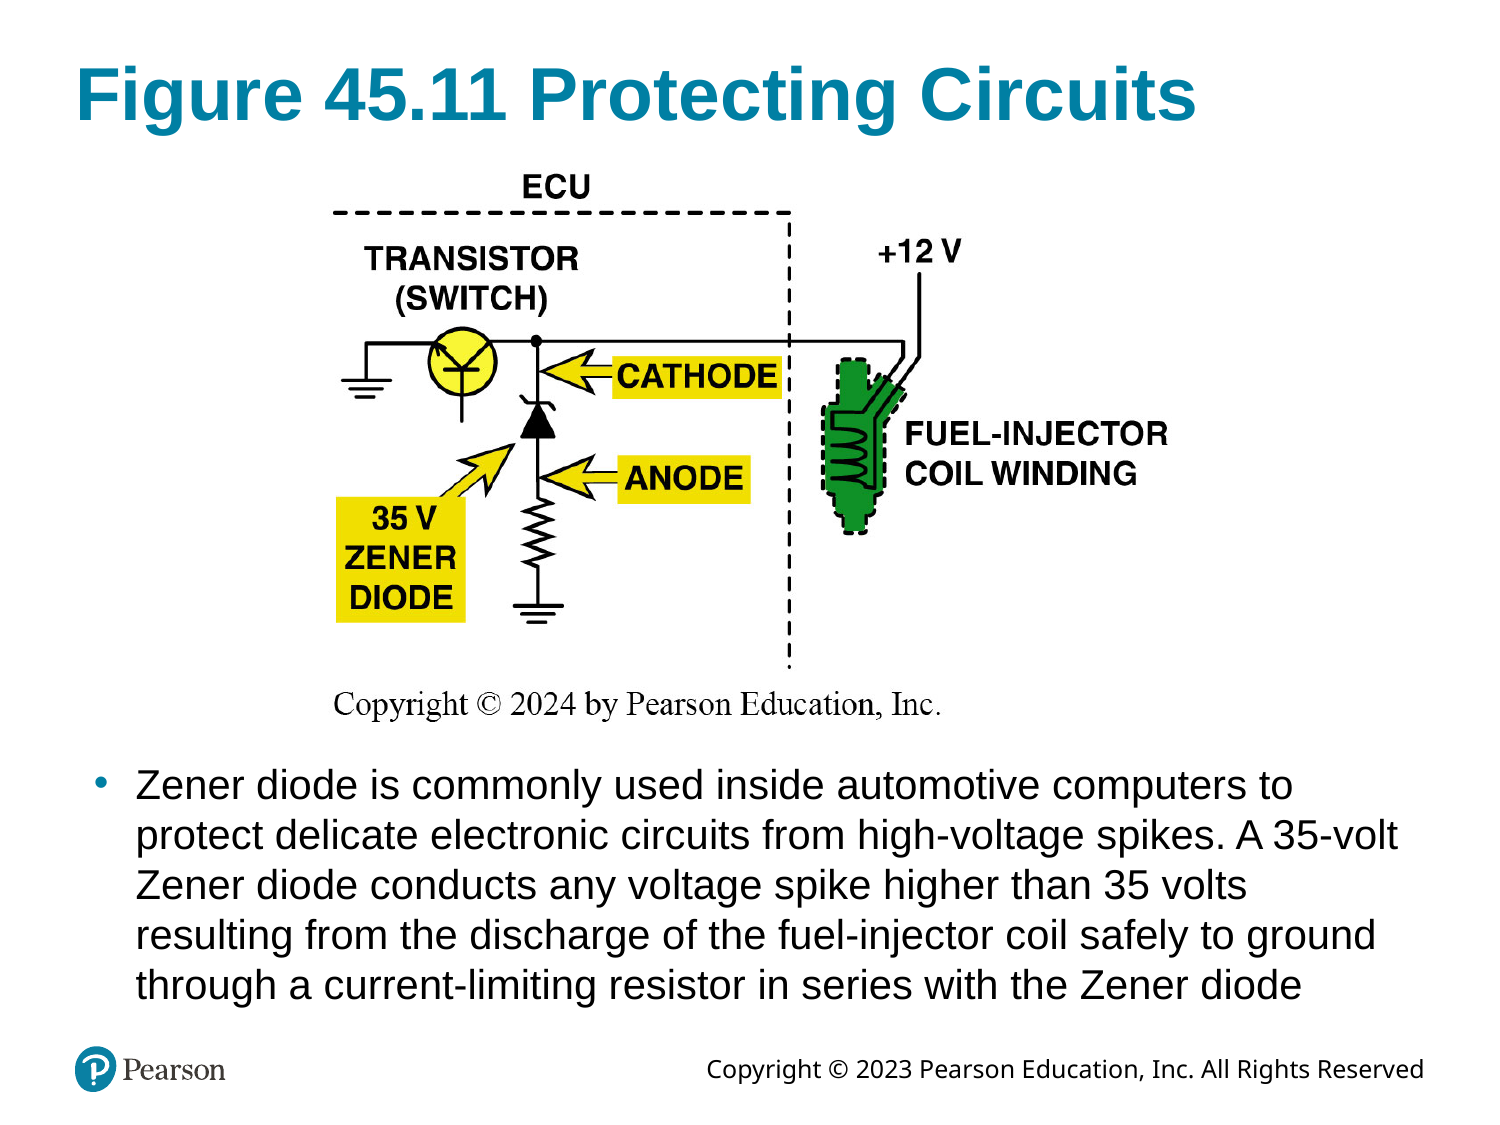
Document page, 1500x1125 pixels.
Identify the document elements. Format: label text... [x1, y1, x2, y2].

title Figure 45.11 Protecting Circuits [75, 37, 1425, 144]
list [328, 167, 1172, 726]
list Zener diode is commonly used inside automotive computers to protect delicate electronic circuits from high-voltage spikes. A 35-volt Zener diode conducts any voltage spike higher than 35 volts resulting from the discharge of the fuel-injector coil safely to ground through a current-limiting resistor in series with the Zener diode [93, 750, 1407, 1018]
